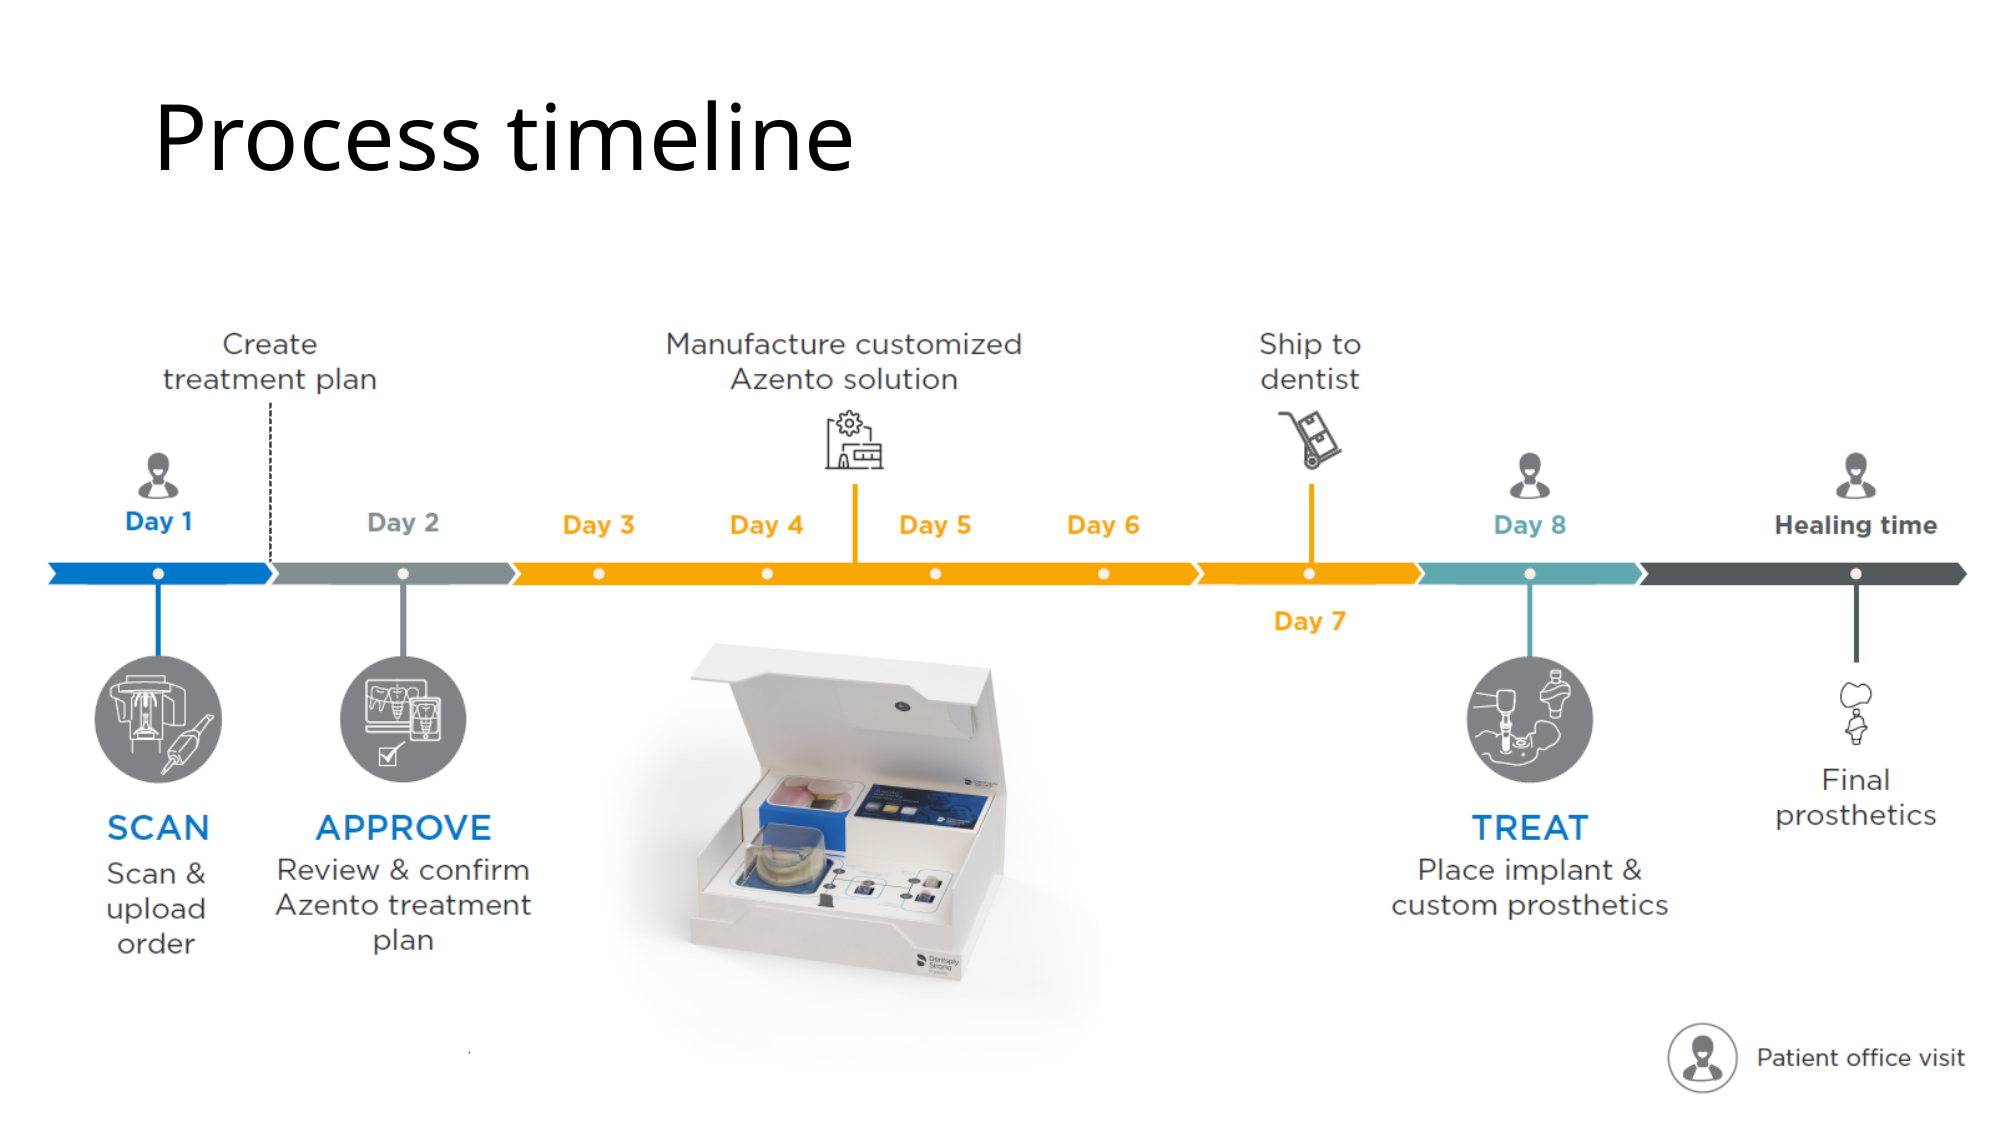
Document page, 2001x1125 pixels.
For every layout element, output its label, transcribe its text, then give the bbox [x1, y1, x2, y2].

picture [0, 308, 2000, 1125]
title Process timeline [137, 31, 1863, 249]
